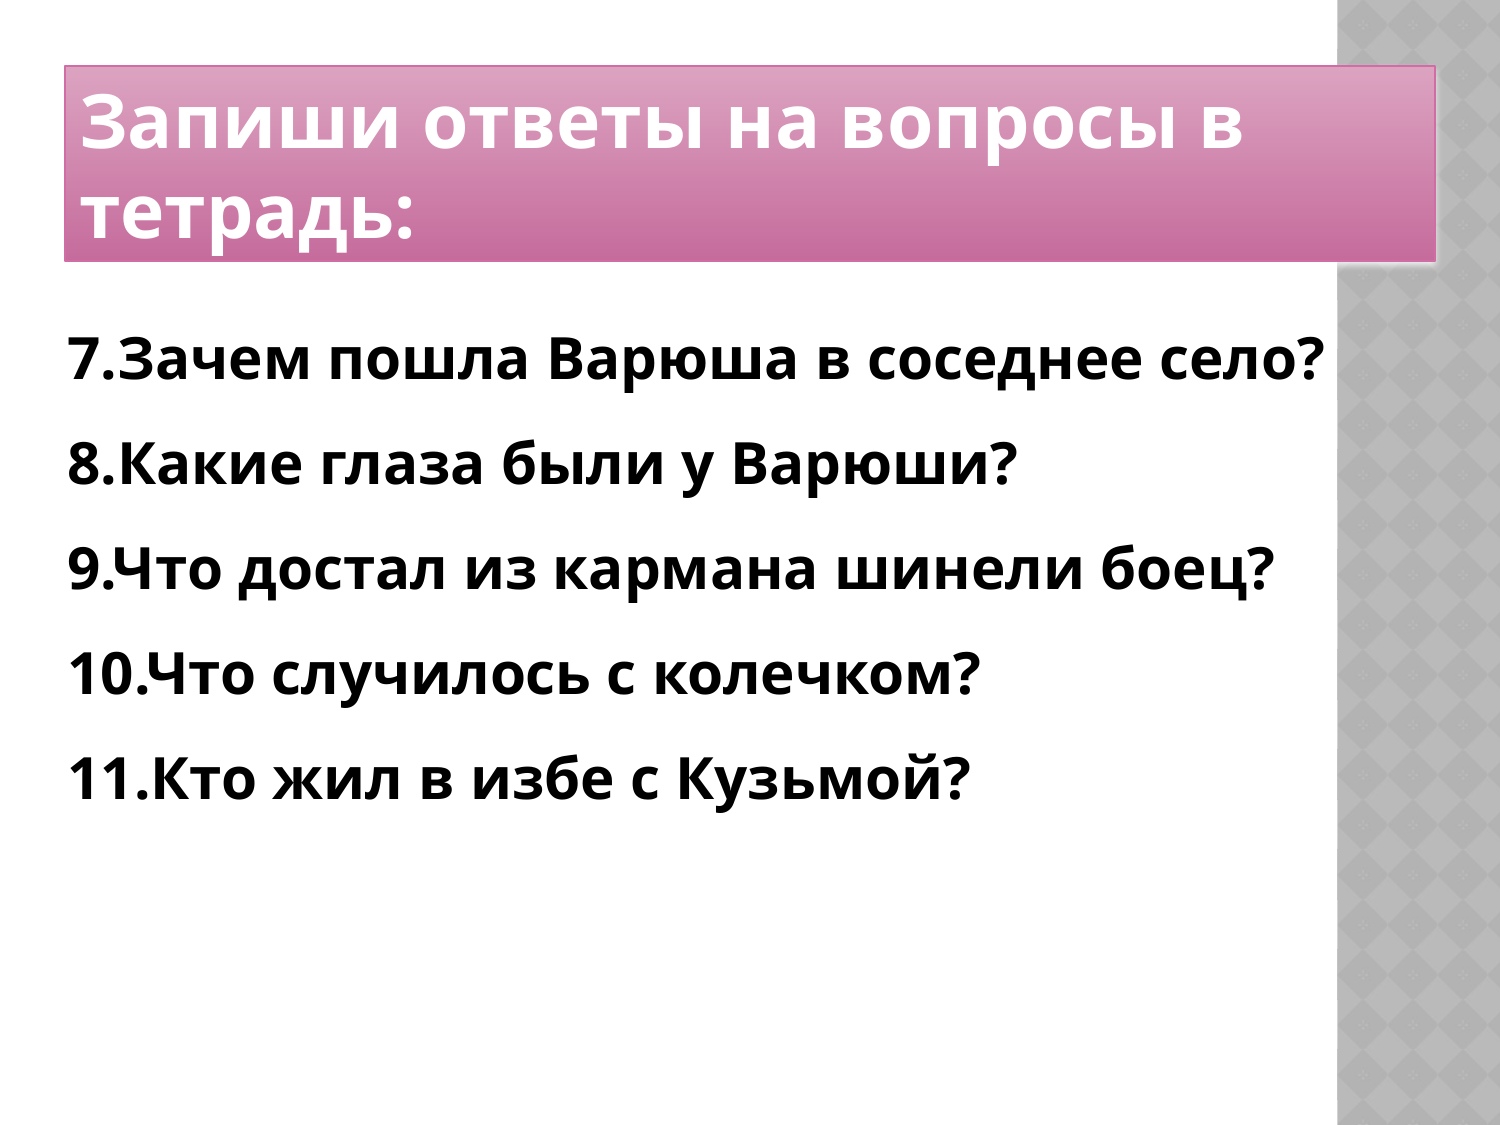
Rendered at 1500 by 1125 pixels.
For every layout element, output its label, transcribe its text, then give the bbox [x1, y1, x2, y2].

text_box Запиши ответы на вопросы в тетрадь: [64, 65, 1436, 262]
text_box 7.Зачем пошла Варюша в соседнее село? 8.Какие глаза были у Варюши? 9.Что достал из кармана шинели боец? 10.Что случилось с колечком? 11.Кто жил в избе с Кузьмой? [53, 278, 1353, 889]
